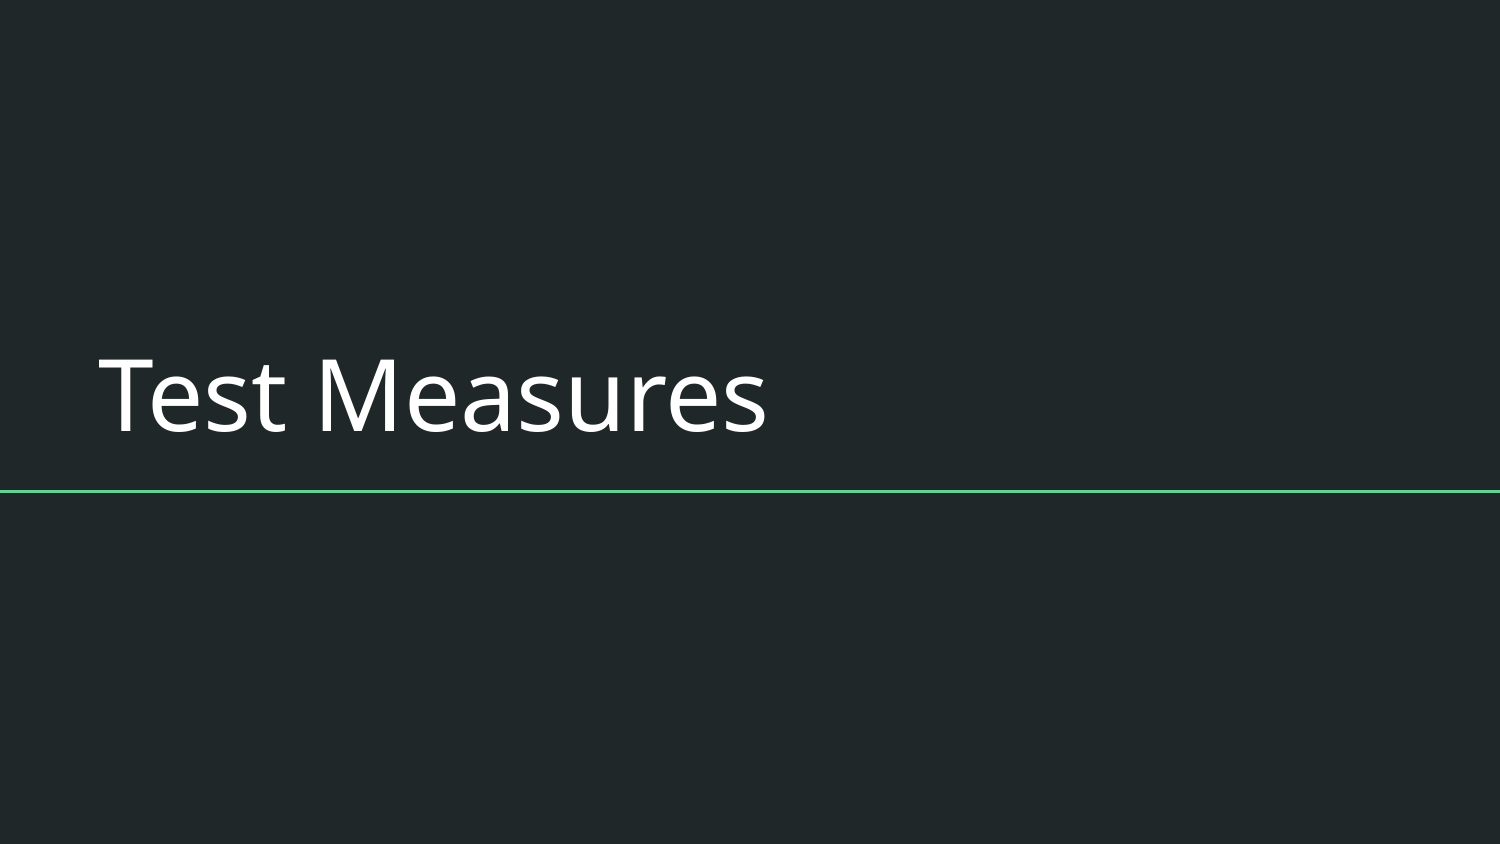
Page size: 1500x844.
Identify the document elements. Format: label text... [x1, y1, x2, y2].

title Test Measures [83, 206, 1417, 467]
